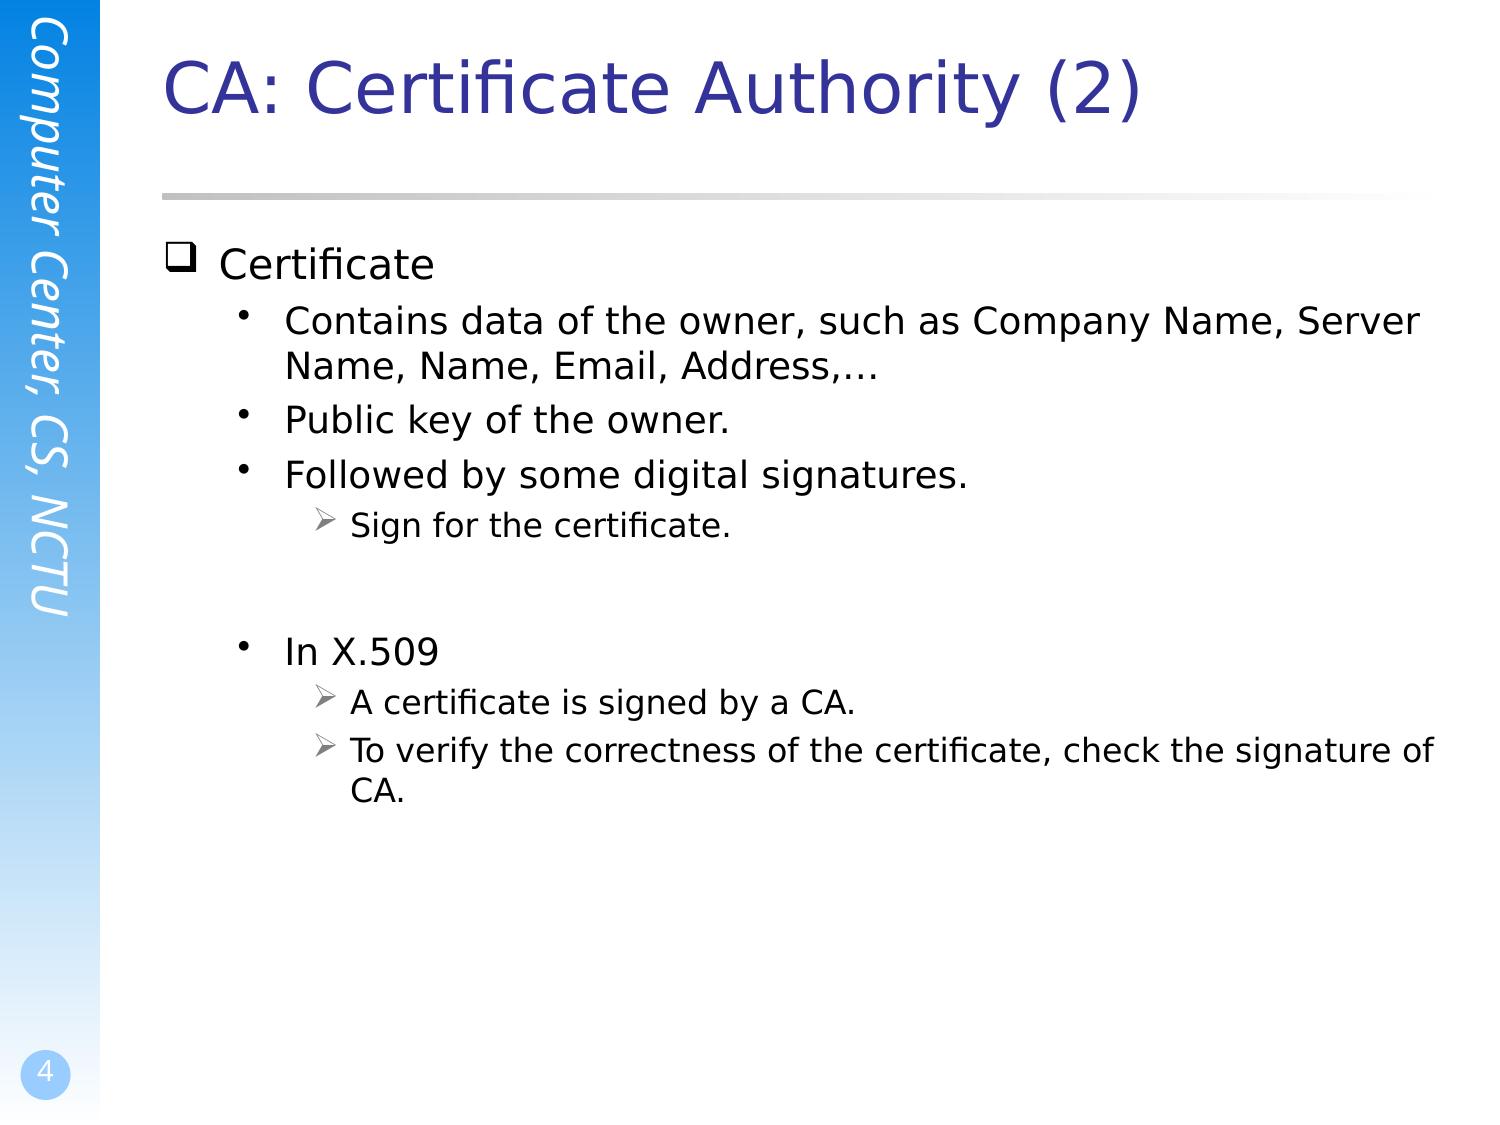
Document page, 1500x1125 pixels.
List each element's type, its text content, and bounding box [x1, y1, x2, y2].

list Certificate Contains data of the owner, such as Company Name, Server Name, Name, Email, Address,… Public key of the owner. Followed by some digital signatures. Sign for the certificate. In X.509 A certificate is signed by a CA. To verify the correctness of the certificate, check the signature of CA. [162, 237, 1438, 1000]
title CA: Certificate Authority (2) [162, 42, 1438, 231]
